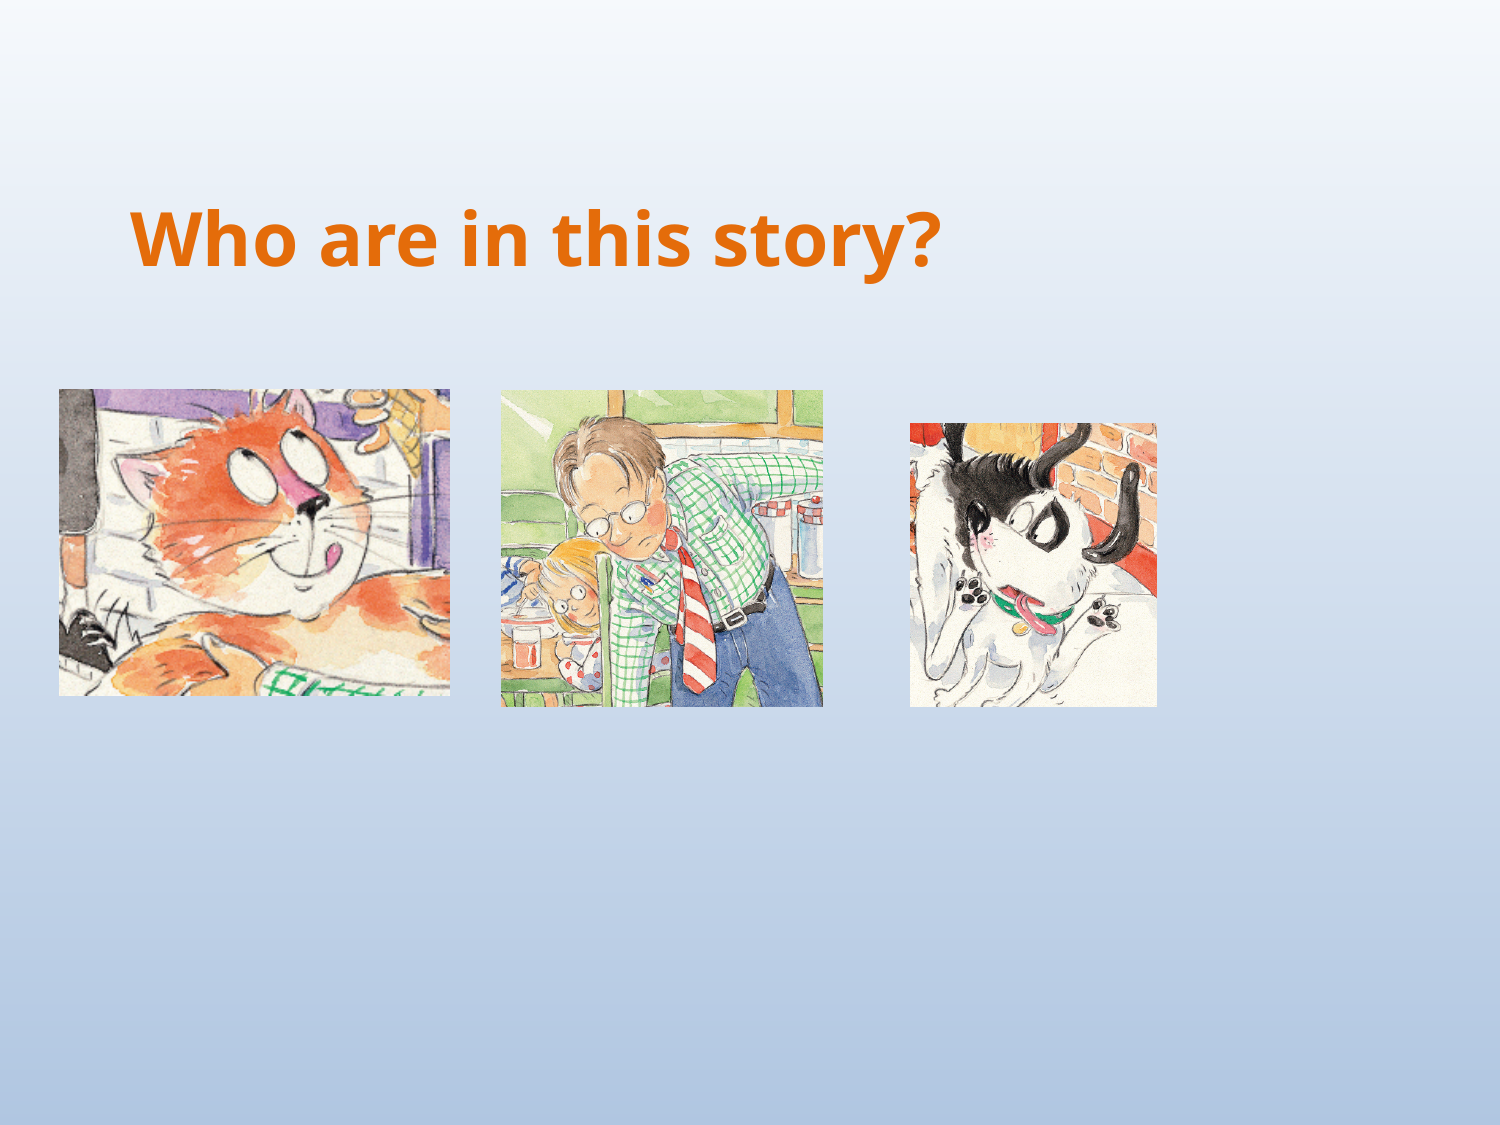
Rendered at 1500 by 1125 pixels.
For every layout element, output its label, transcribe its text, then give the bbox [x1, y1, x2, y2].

picture [909, 423, 1157, 708]
text_box Who are in this story? [115, 183, 1081, 289]
picture [59, 389, 450, 696]
picture [500, 389, 823, 708]
